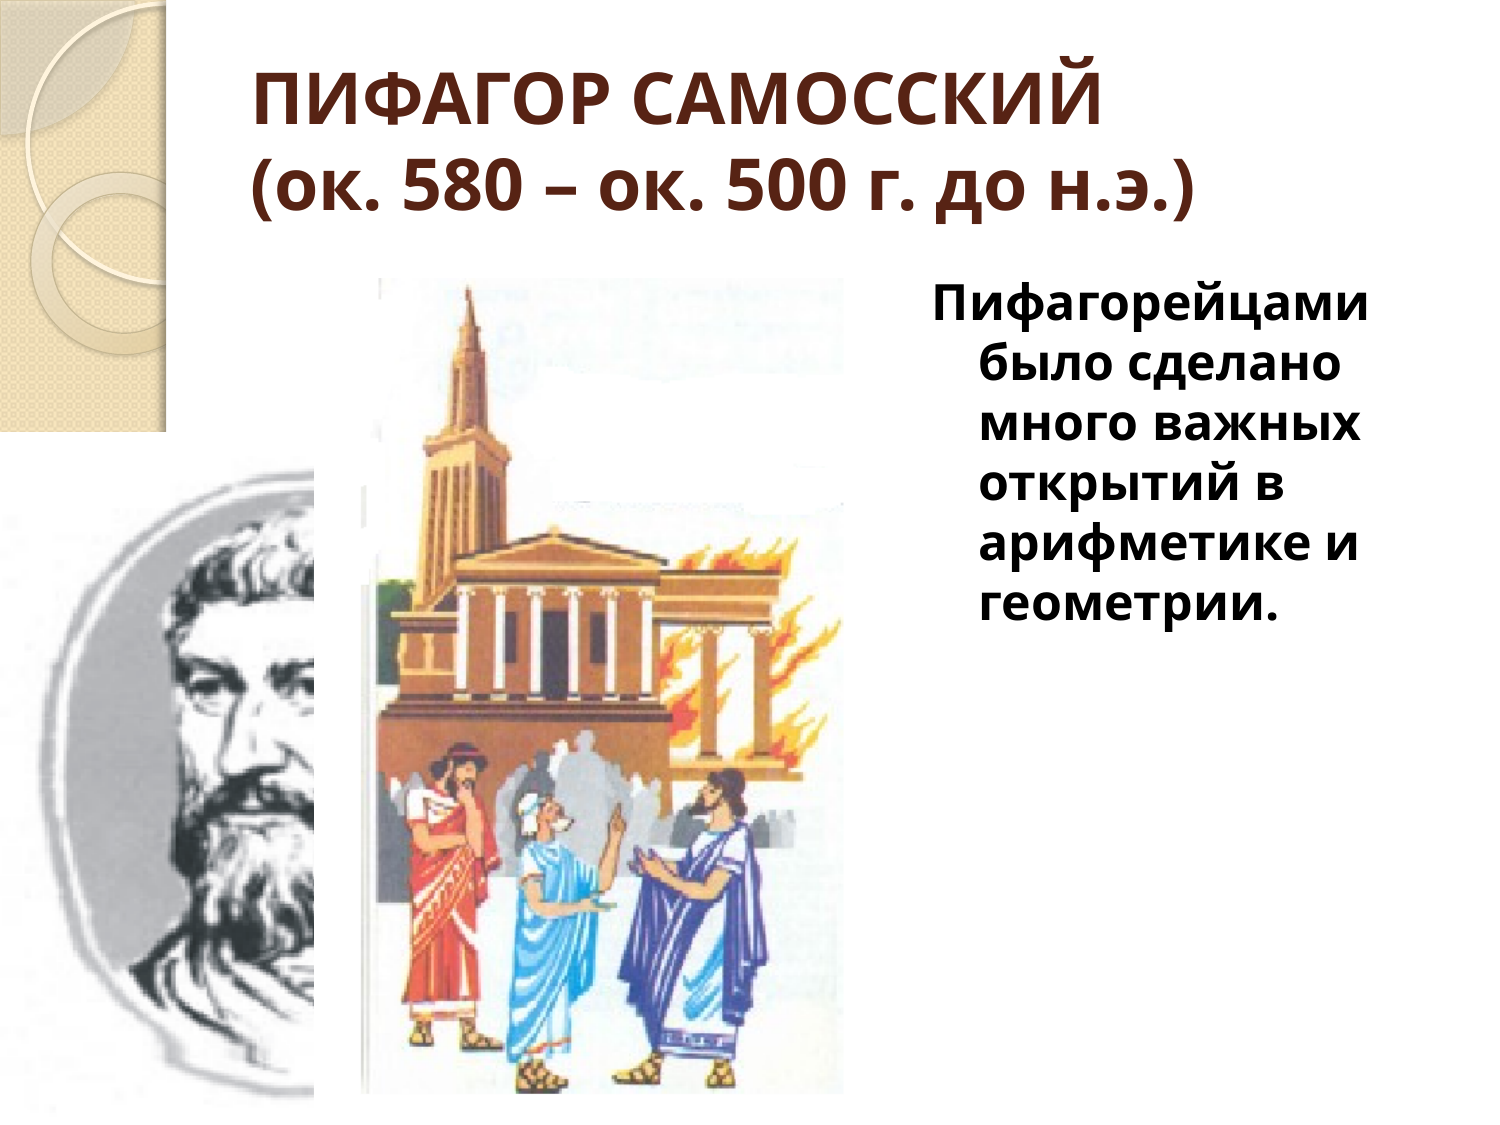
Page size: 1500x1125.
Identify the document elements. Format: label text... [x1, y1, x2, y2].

title ПИФАГОР САМОССКИЙ (ок. 580 – ок. 500 г. до н.э.) [235, 45, 1466, 233]
picture [0, 278, 845, 1125]
list Пифагорейцами было сделано много важных открытий в арифметике и геометрии. [903, 262, 1425, 1005]
